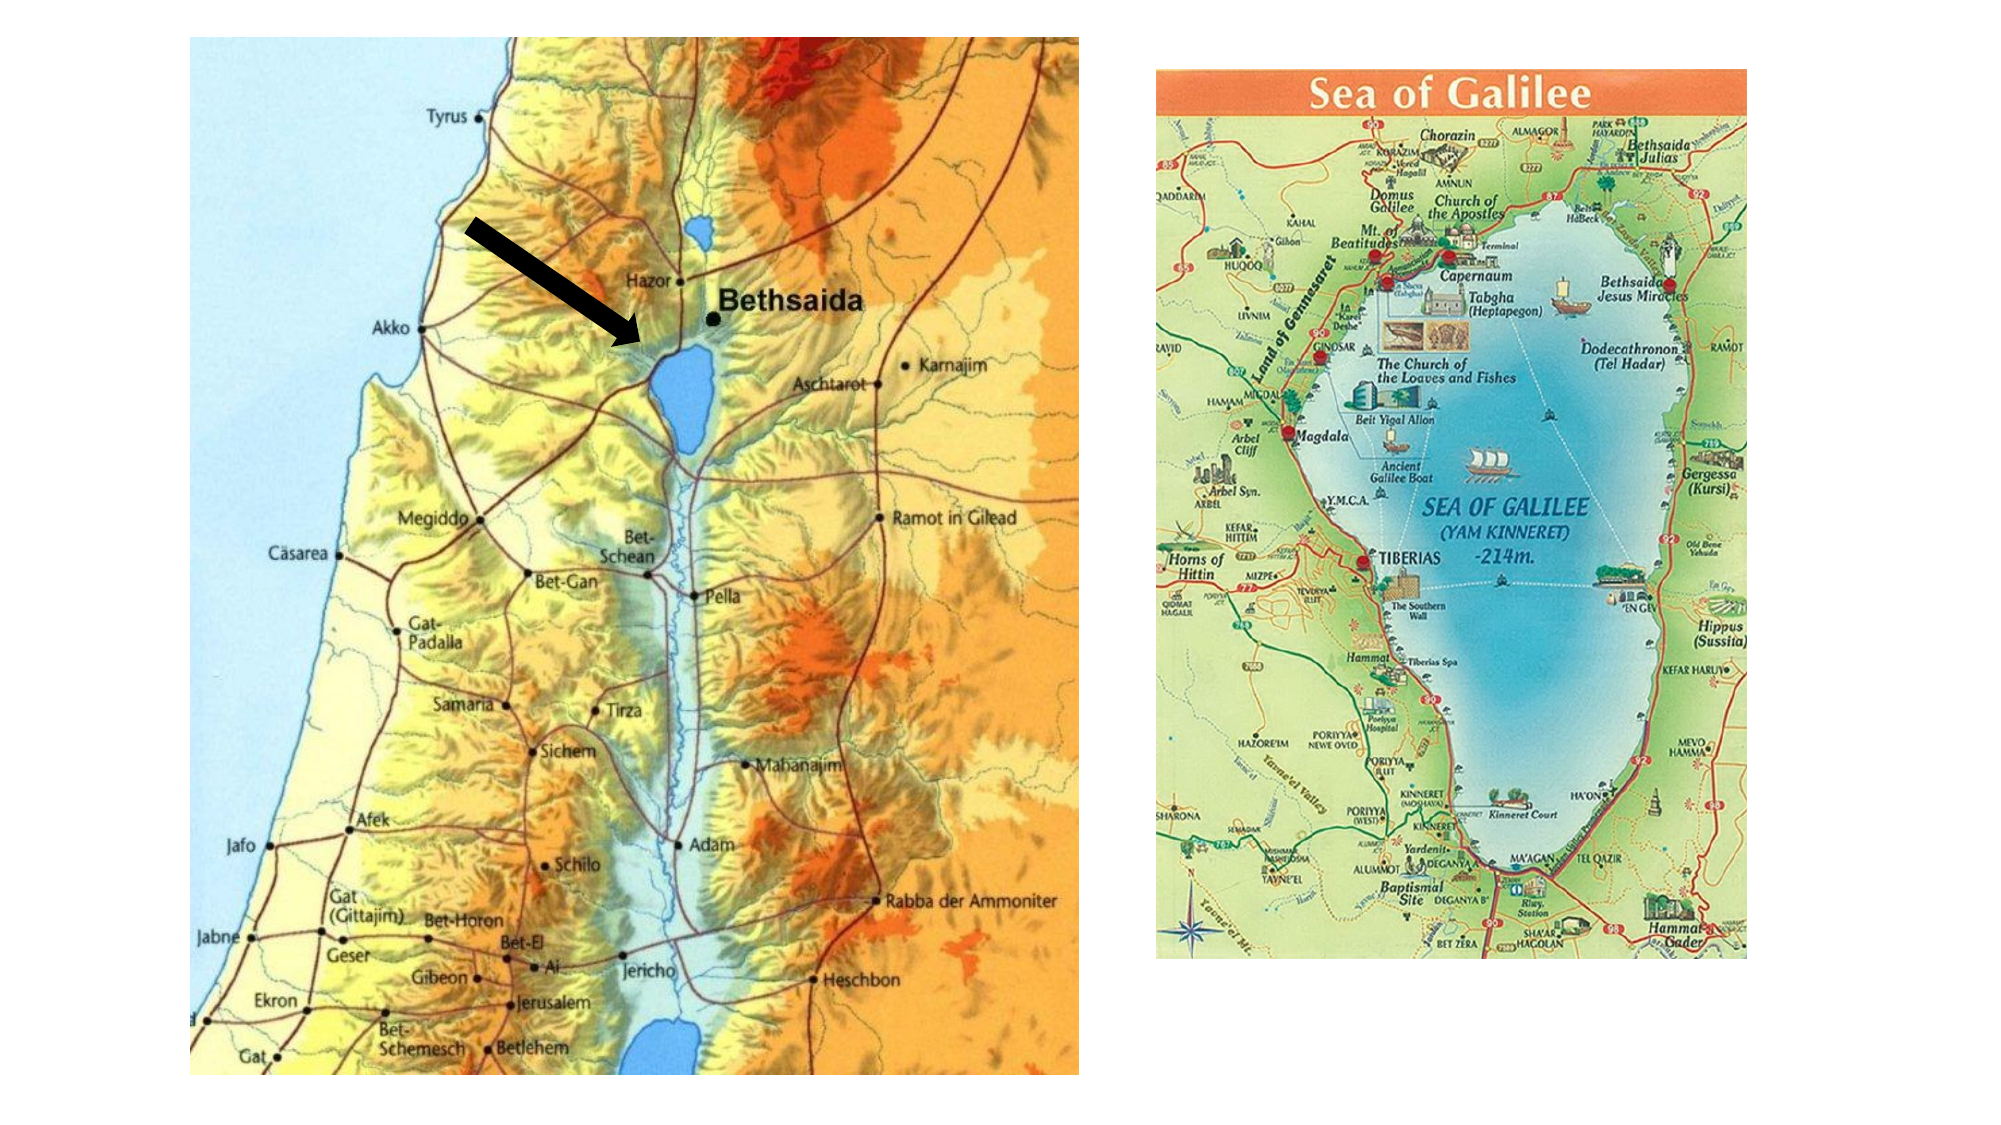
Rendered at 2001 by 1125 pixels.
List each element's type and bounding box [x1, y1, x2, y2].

picture [1156, 69, 1747, 959]
picture [190, 37, 1080, 1075]
